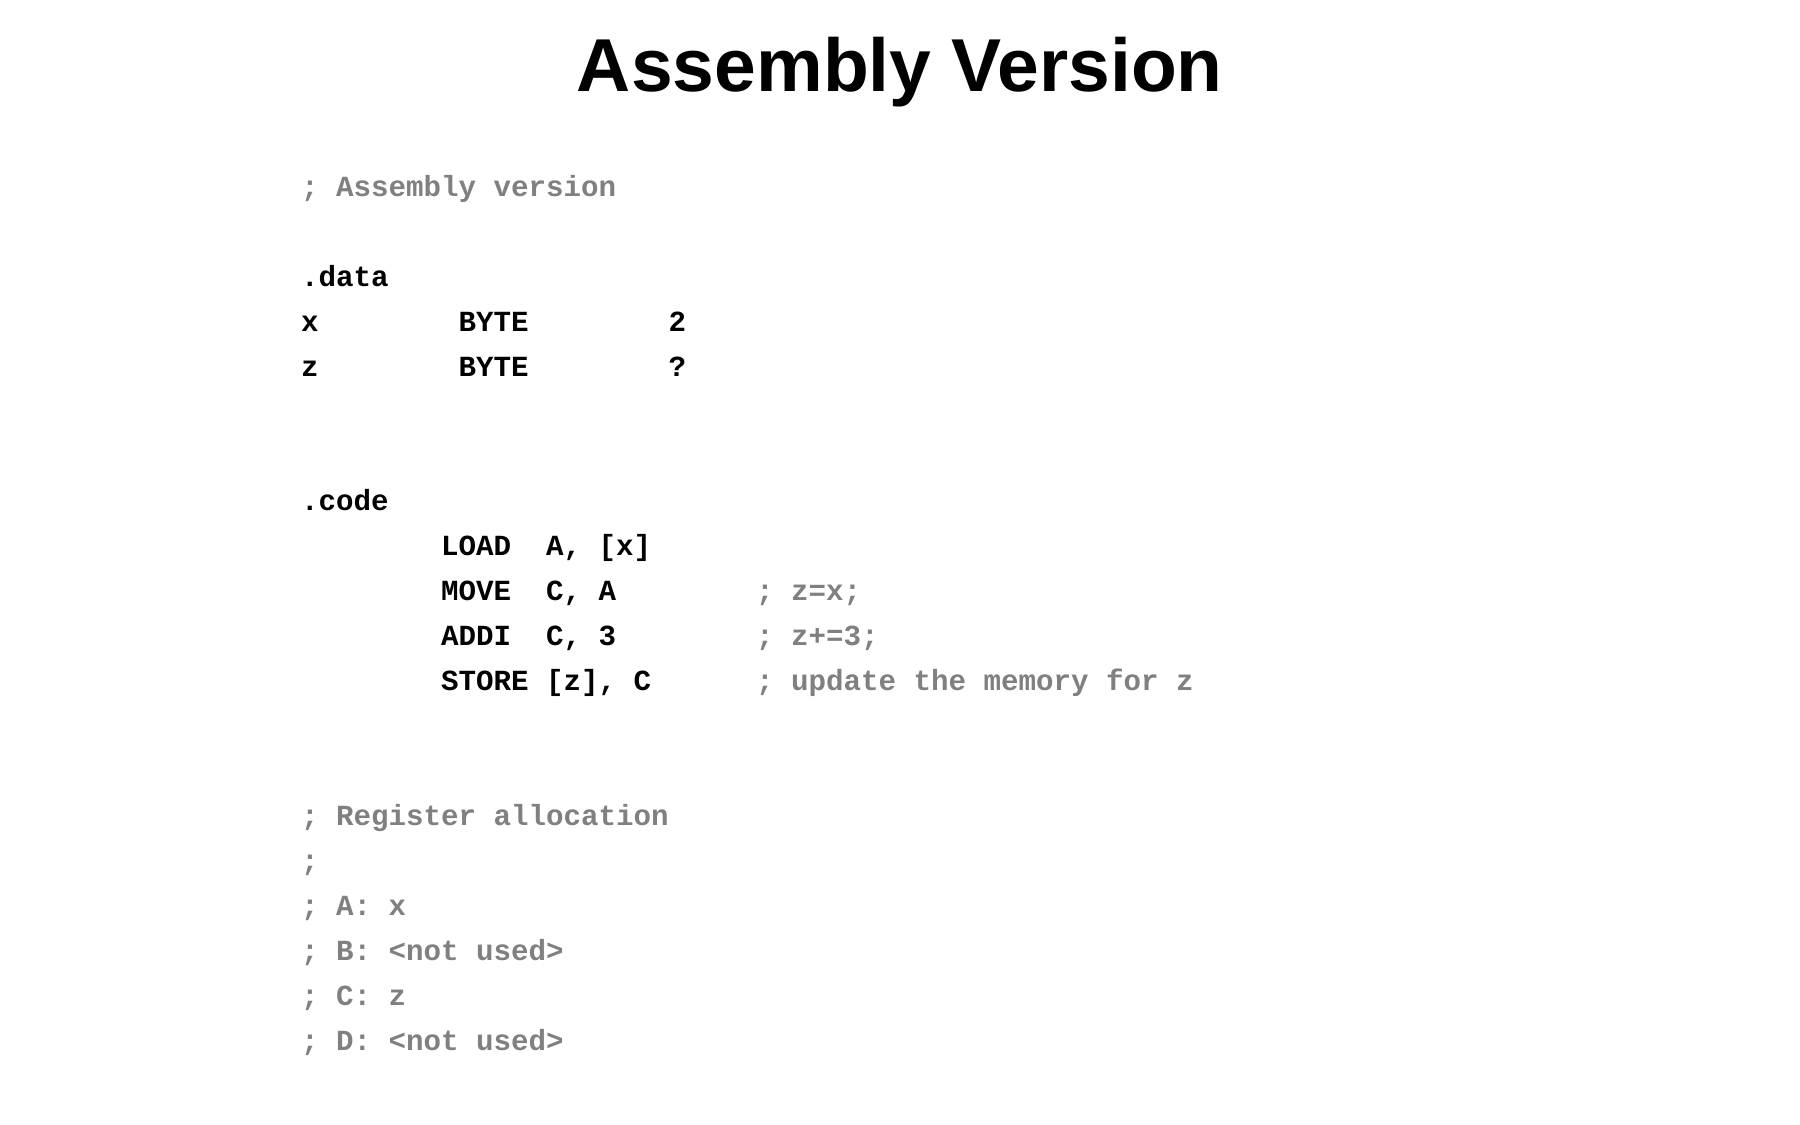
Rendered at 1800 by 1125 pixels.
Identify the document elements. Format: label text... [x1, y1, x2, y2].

title Assembly Version [150, 1, 1650, 114]
list ; Assembly version .data x BYTE 2 z BYTE ? .code LOAD A, [x] MOVE C, A ; z=x; ADDI C, 3 ; z+=3; STORE [z], C ; update the memory for z ; Register allocation ; ; A: x ; B: <not used> ; C: z ; D: <not used> [260, 152, 1561, 1122]
